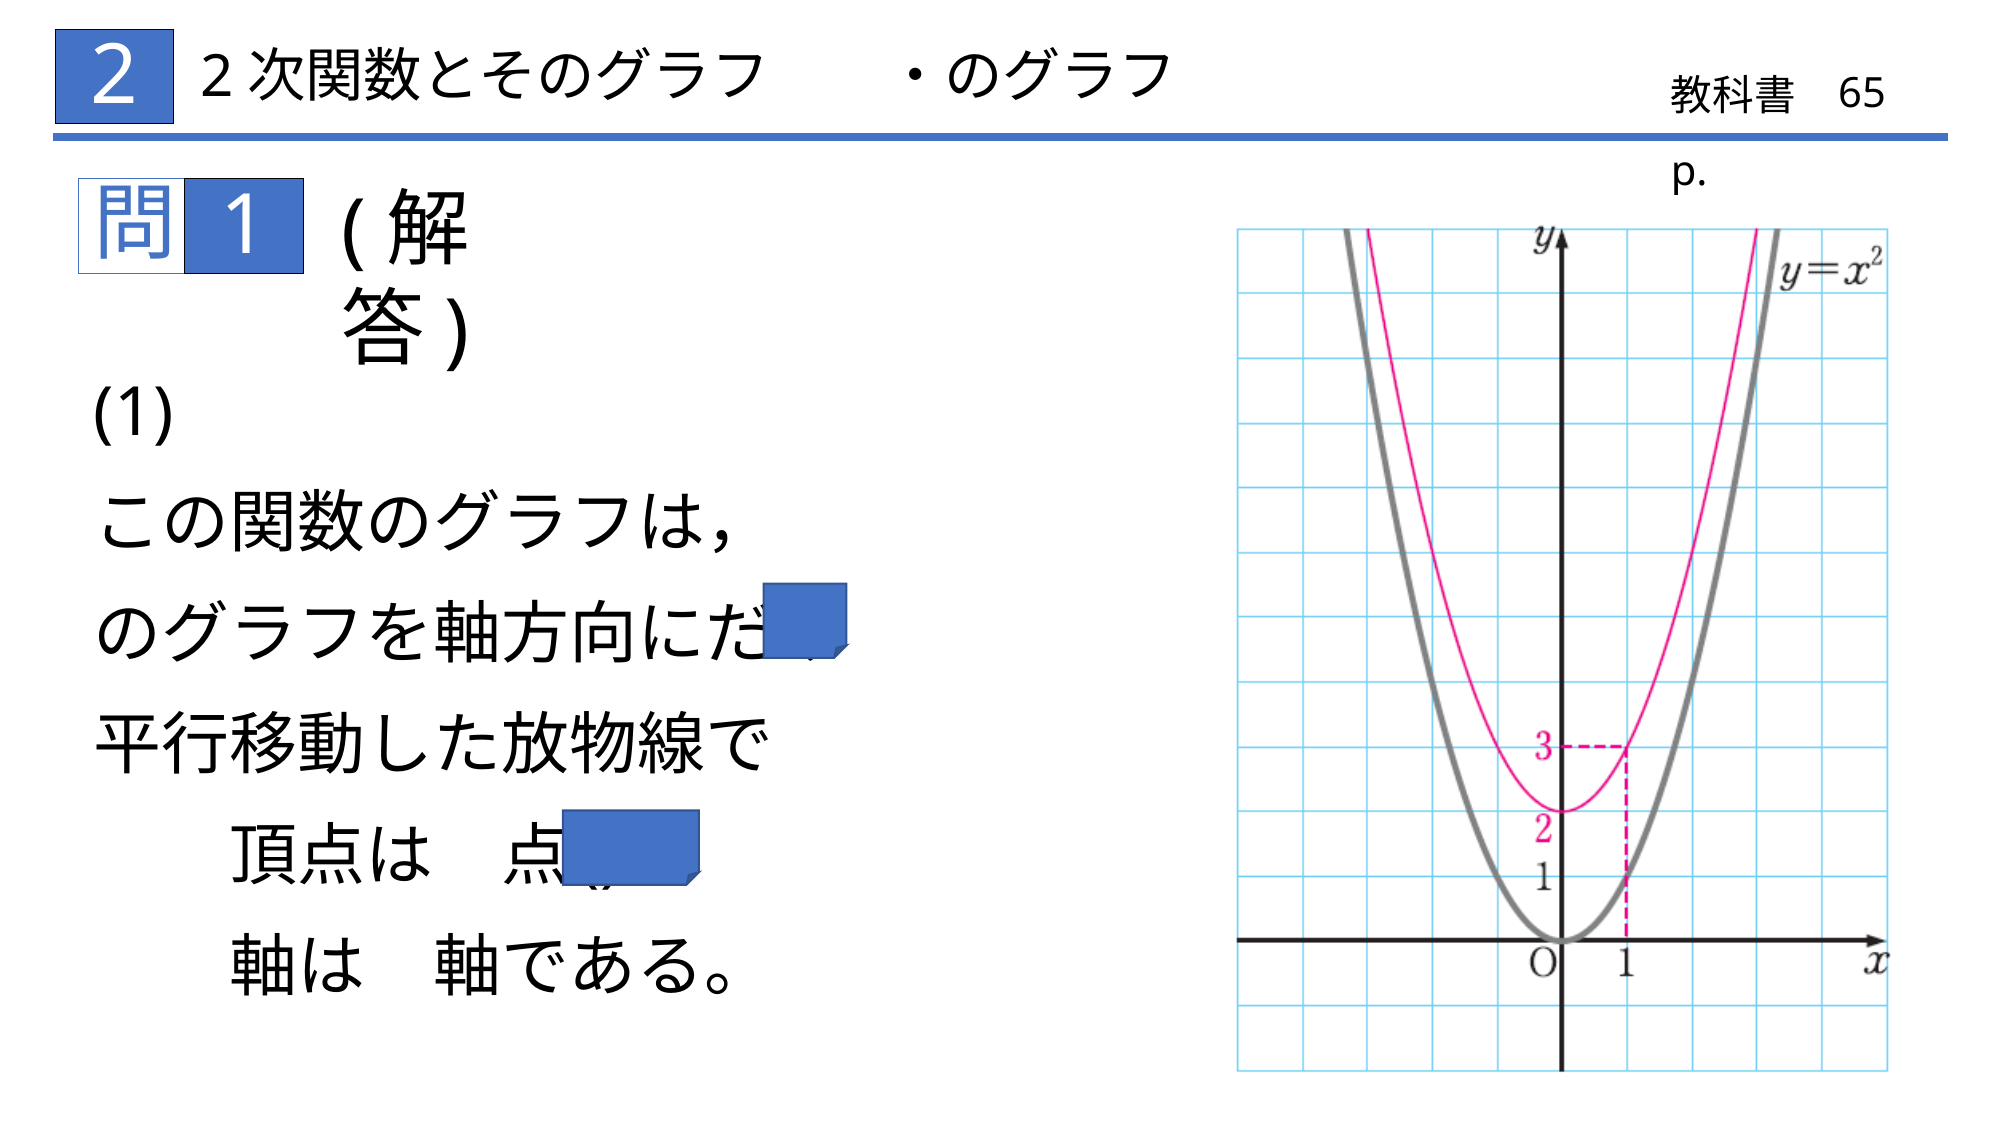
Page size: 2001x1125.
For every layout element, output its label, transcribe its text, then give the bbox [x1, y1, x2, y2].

list 10 [184, 178, 304, 274]
text_box [762, 582, 850, 659]
picture [1210, 208, 1906, 1088]
text_box (解答) [326, 167, 575, 383]
text_box [561, 809, 703, 886]
list 2 [55, 29, 174, 124]
list 65 [1823, 33, 1922, 128]
